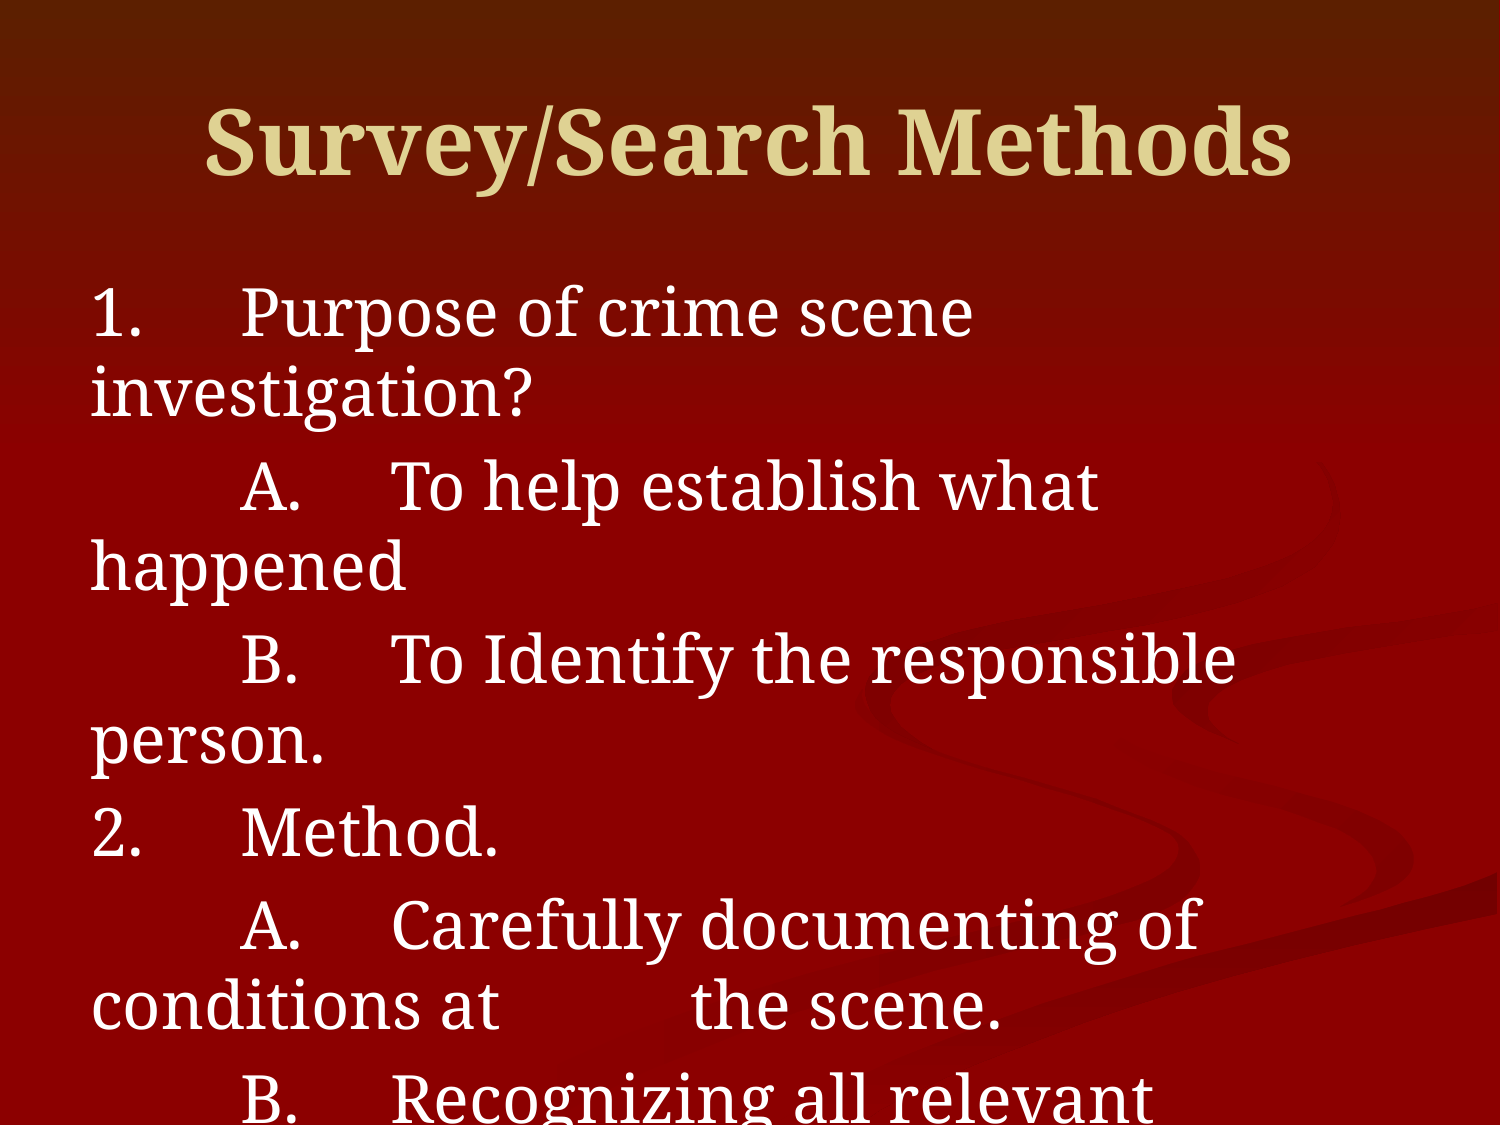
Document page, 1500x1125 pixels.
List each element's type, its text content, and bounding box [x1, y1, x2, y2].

title Survey/Search Methods [75, 45, 1425, 233]
list 1. Purpose of crime scene investigation? A. To help establish what happened B. To Identify the responsible person. 2. Method. A. Carefully documenting of conditions at the scene. B. Recognizing all relevant physical evidence. [75, 262, 1425, 1005]
